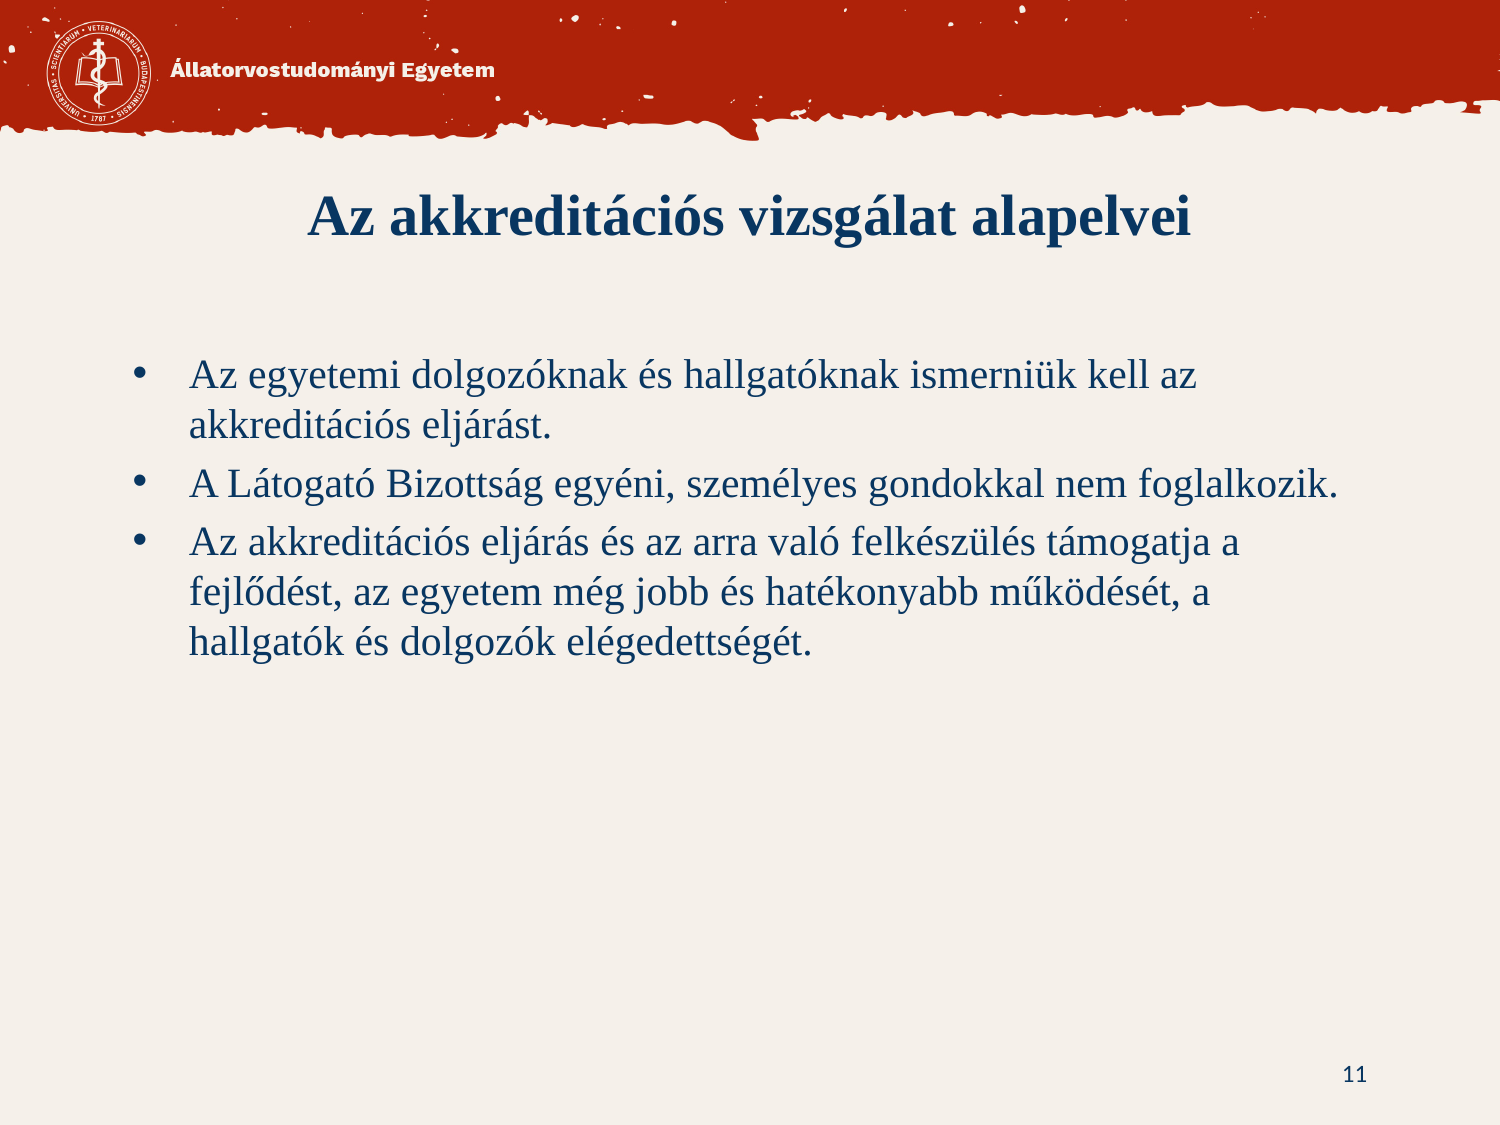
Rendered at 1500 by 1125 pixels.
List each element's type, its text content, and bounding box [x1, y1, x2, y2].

slide_number 11 [1032, 1042, 1383, 1103]
title Az akkreditációs vizsgálat alapelvei [117, 169, 1383, 269]
picture [0, 0, 1500, 1125]
list Az egyetemi dolgozóknak és hallgatóknak ismerniük kell az akkreditációs eljárást. A Látogató Bizottság egyéni, személyes gondokkal nem foglalkozik. Az akkreditációs eljárás és az arra való felkészülés támogatja a fejlődést, az egyetem még jobb és hatékonyabb működését, a hallgatók és dolgozók elégedettségét. [117, 339, 1383, 1005]
